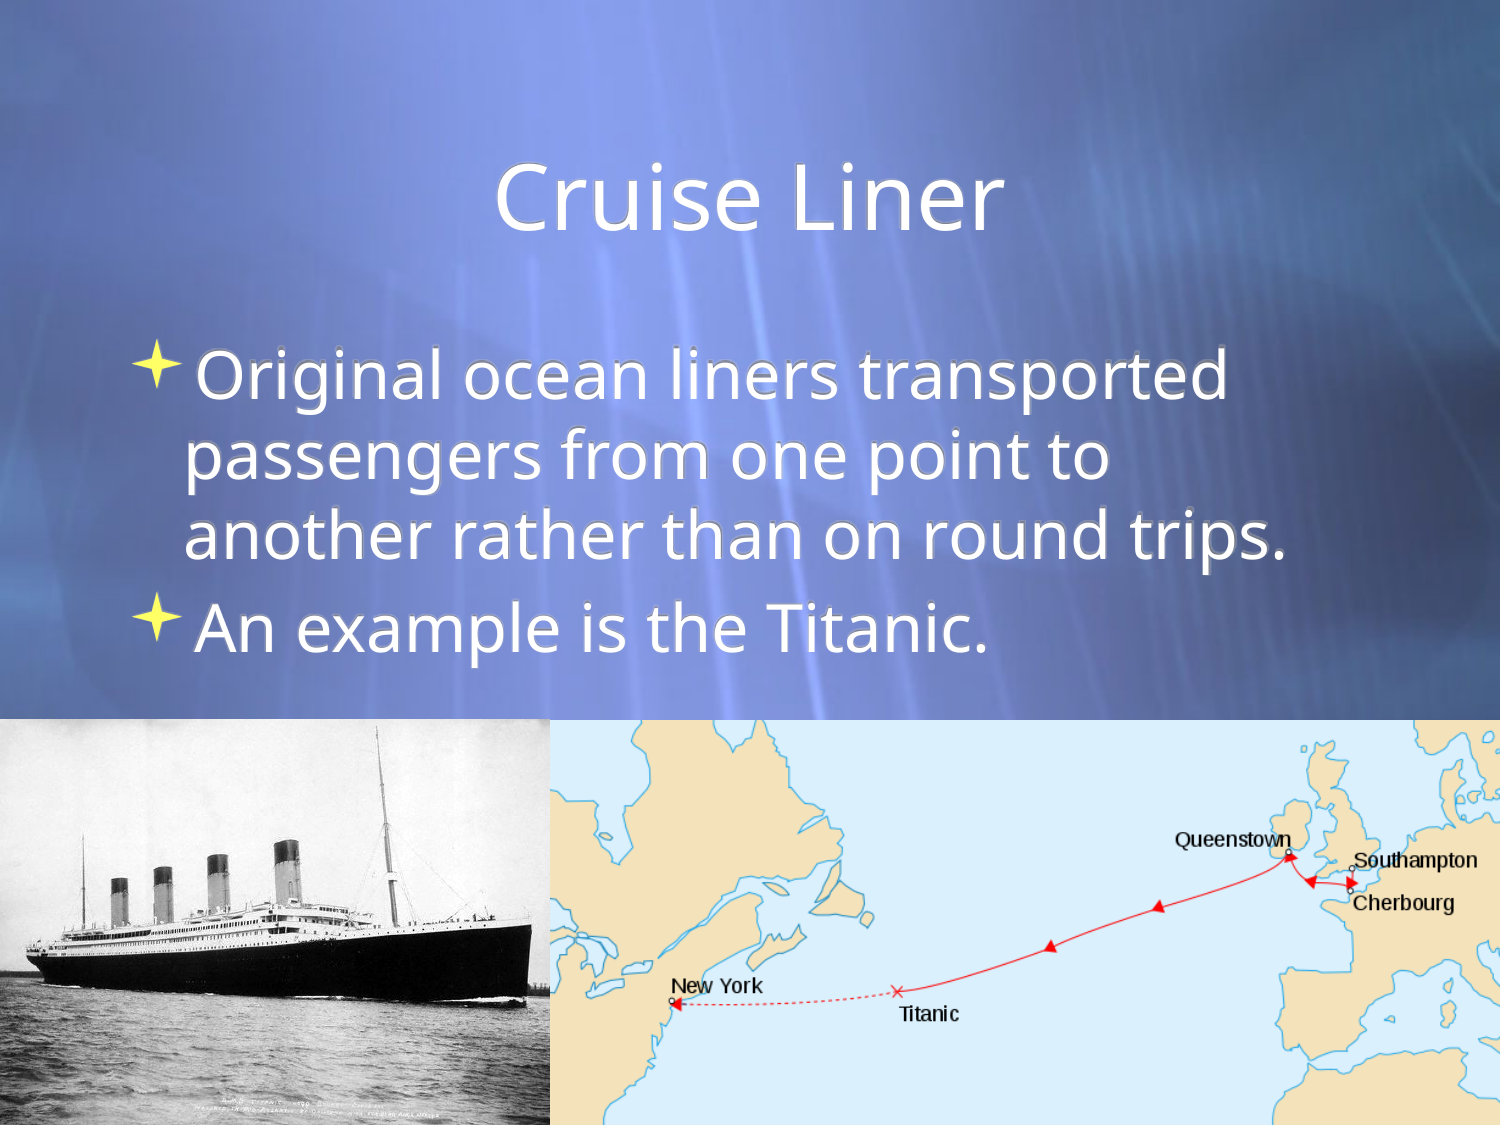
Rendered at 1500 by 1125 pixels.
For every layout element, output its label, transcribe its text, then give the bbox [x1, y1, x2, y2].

list Original ocean liners transported passengers from one point to another rather than on round trips. An example is the Titanic. [112, 324, 1388, 718]
title Cruise Liner [112, 99, 1388, 288]
picture [0, 0, 1500, 1125]
